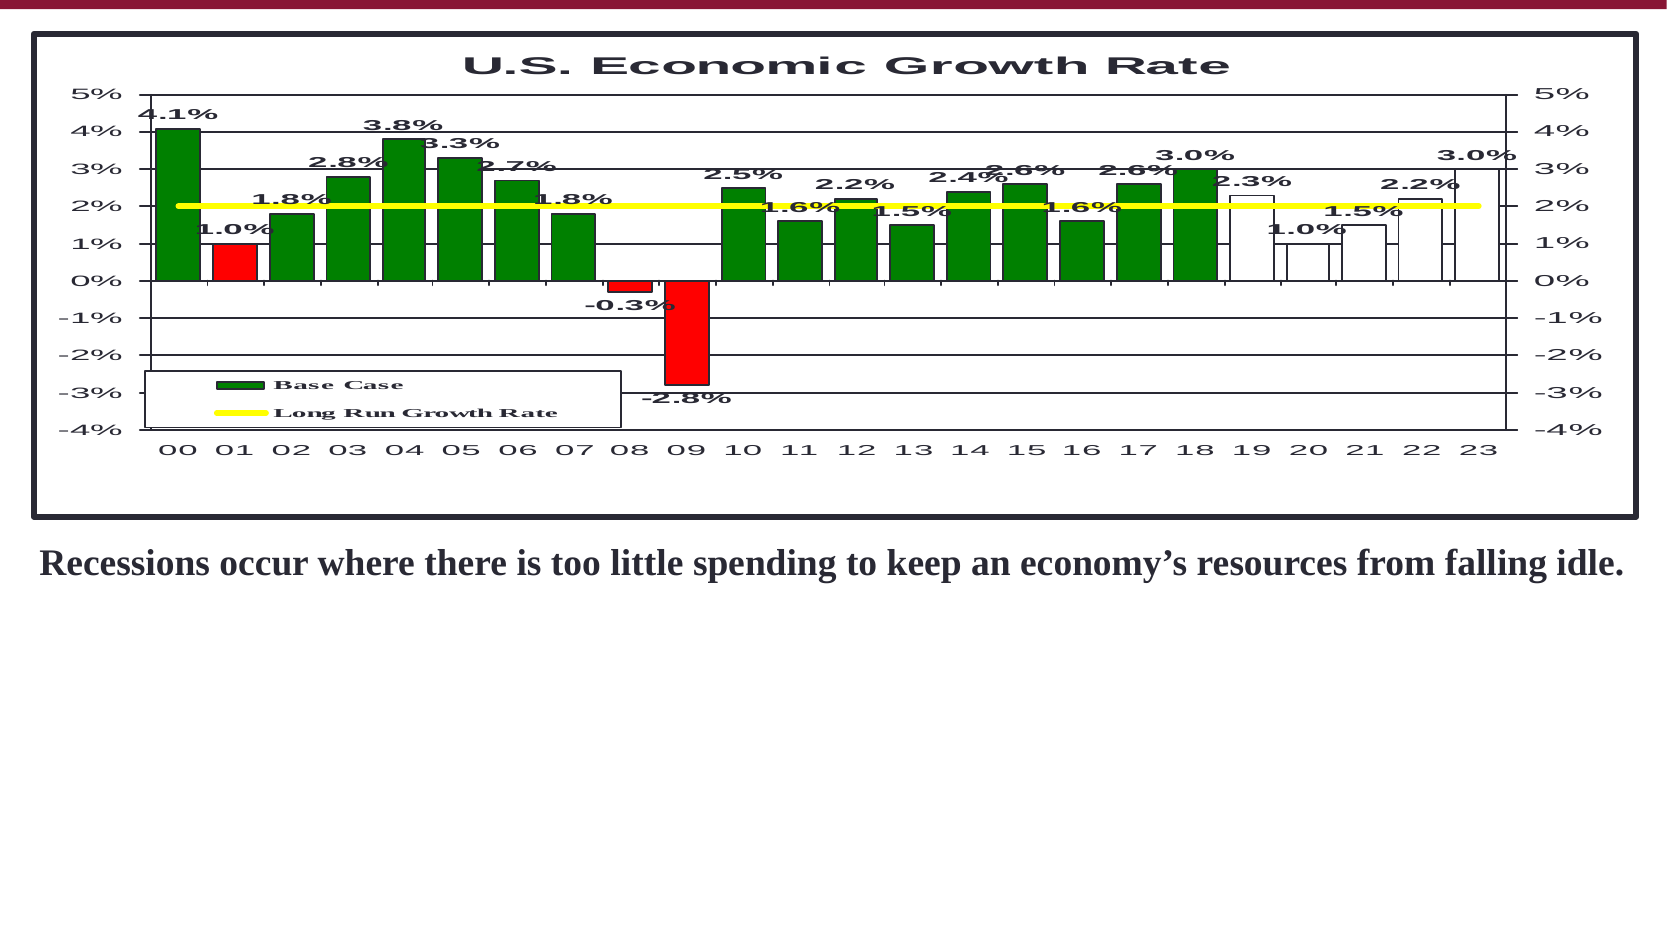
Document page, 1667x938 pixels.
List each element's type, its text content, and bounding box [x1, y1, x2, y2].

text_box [24, 29, 1648, 522]
text_box Recessions occur where there is too little spending to keep an economy’s resources from falling idle. [24, 531, 1642, 778]
text_box [0, 0, 1667, 10]
